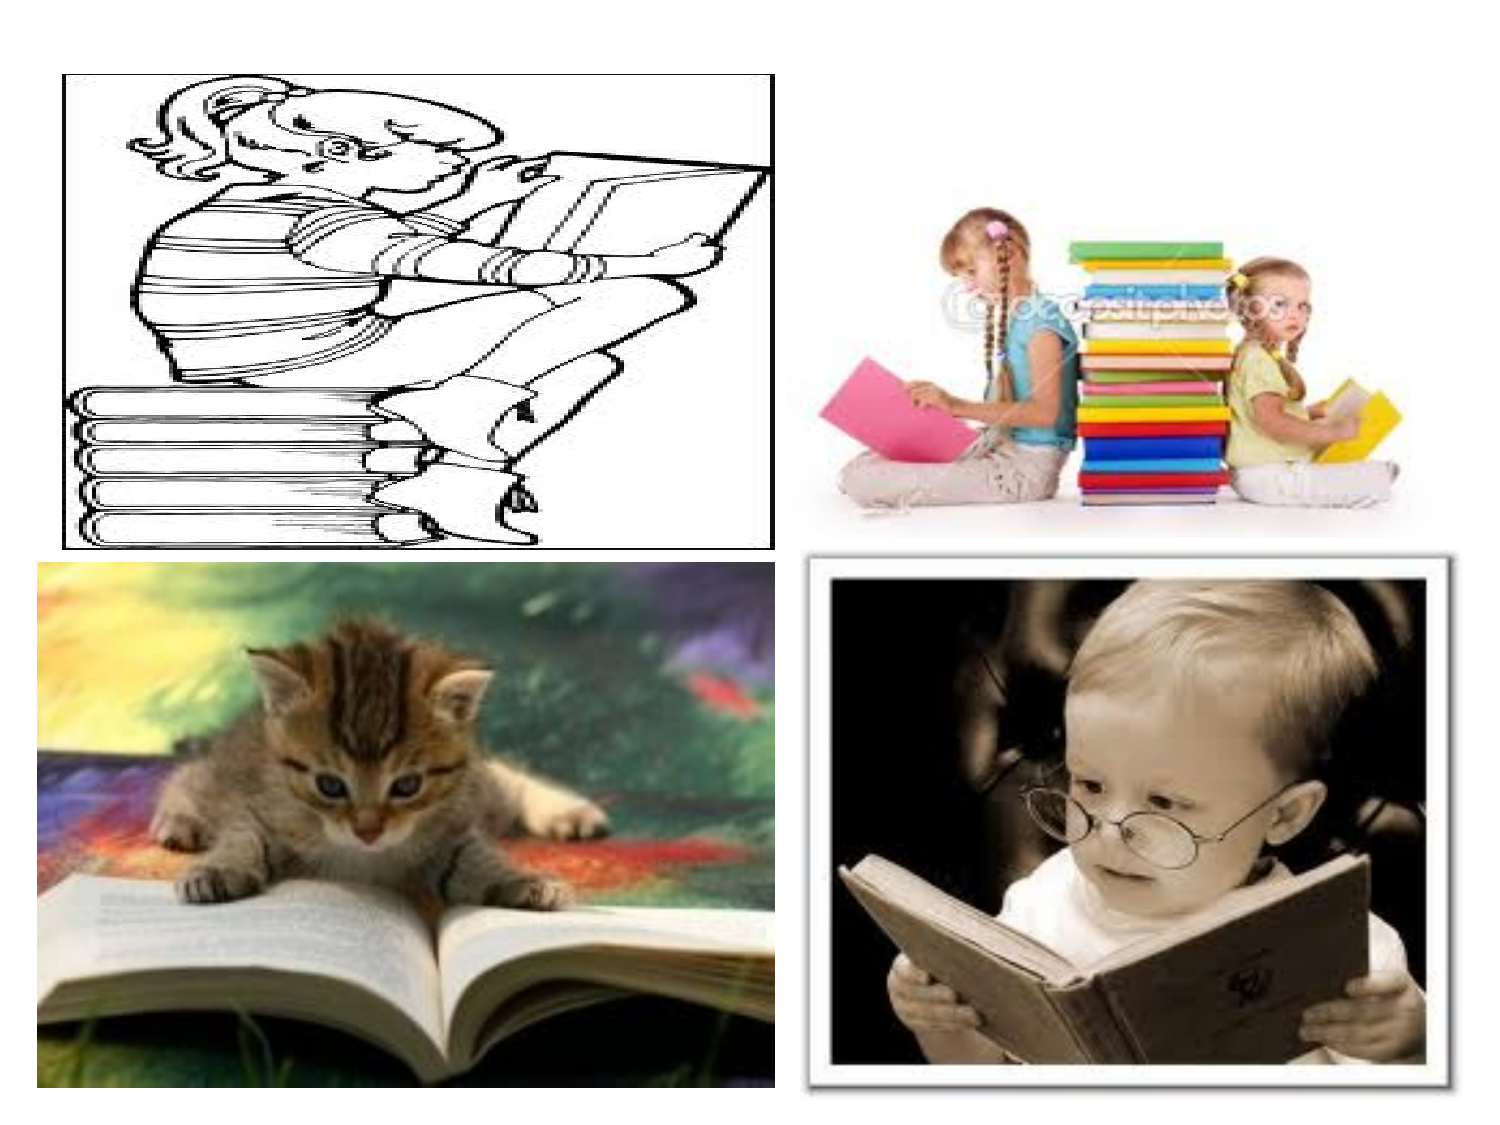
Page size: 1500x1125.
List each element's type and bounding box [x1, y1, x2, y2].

picture [799, 549, 1463, 1101]
picture [37, 562, 776, 1088]
picture [787, 74, 1463, 538]
picture [62, 74, 776, 551]
